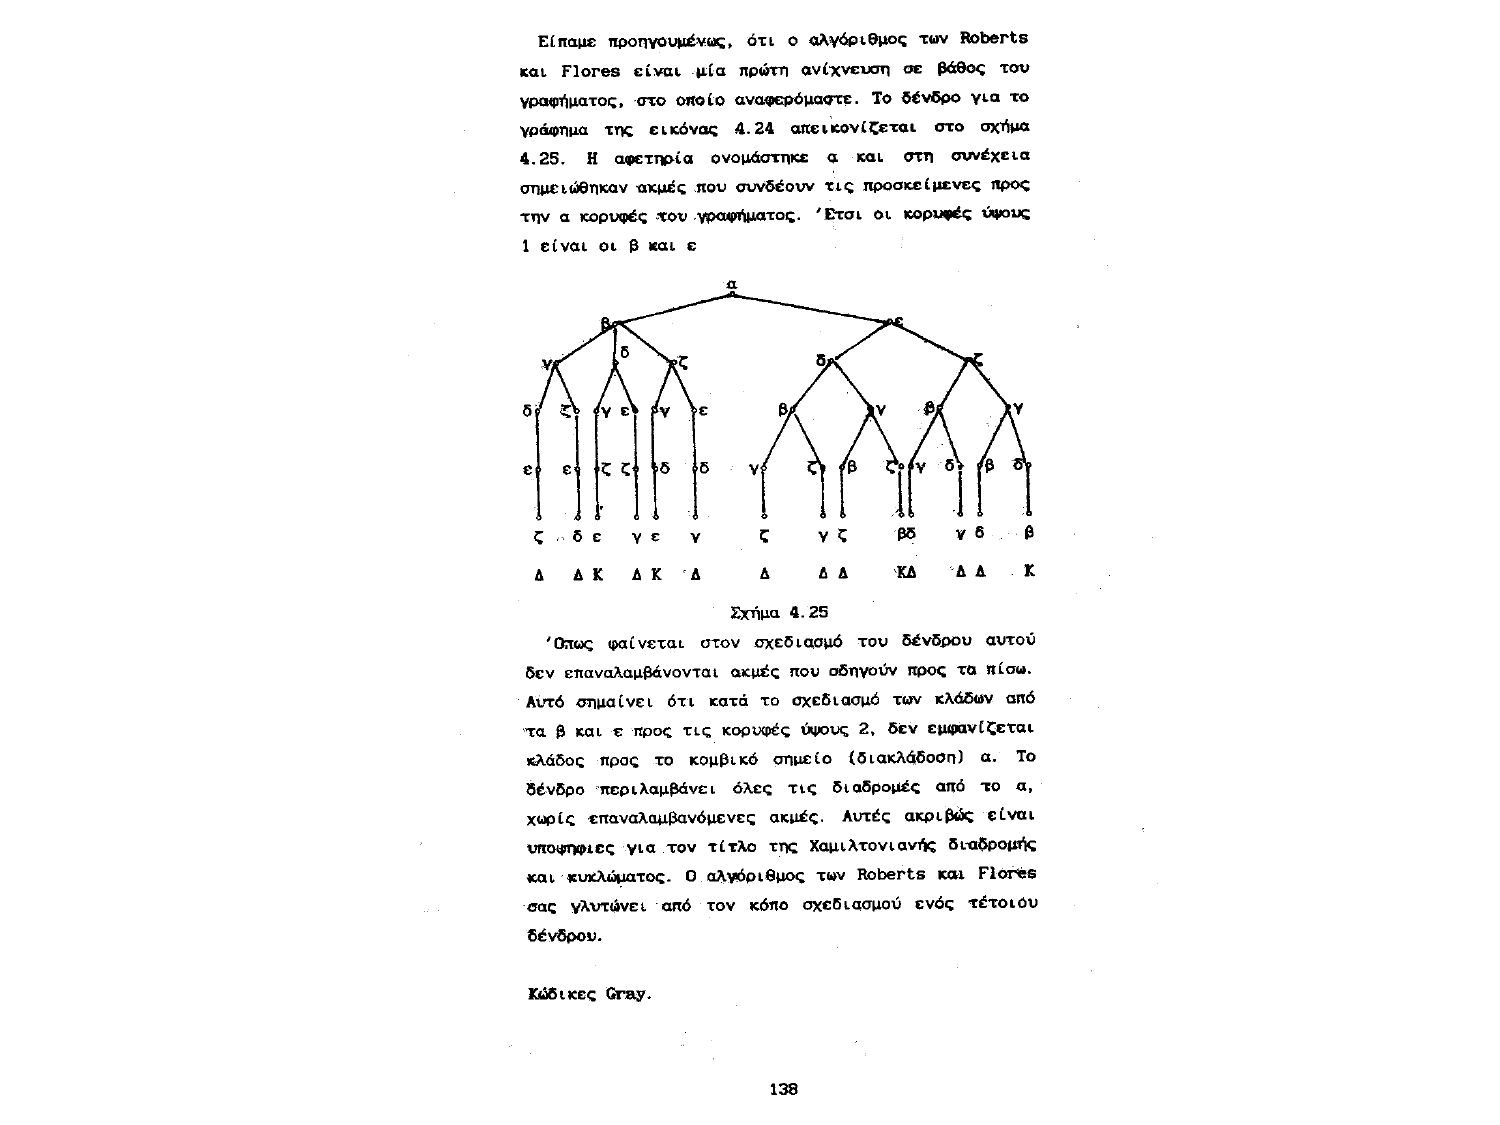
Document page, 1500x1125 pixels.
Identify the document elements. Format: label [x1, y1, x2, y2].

picture [339, 15, 1160, 1109]
